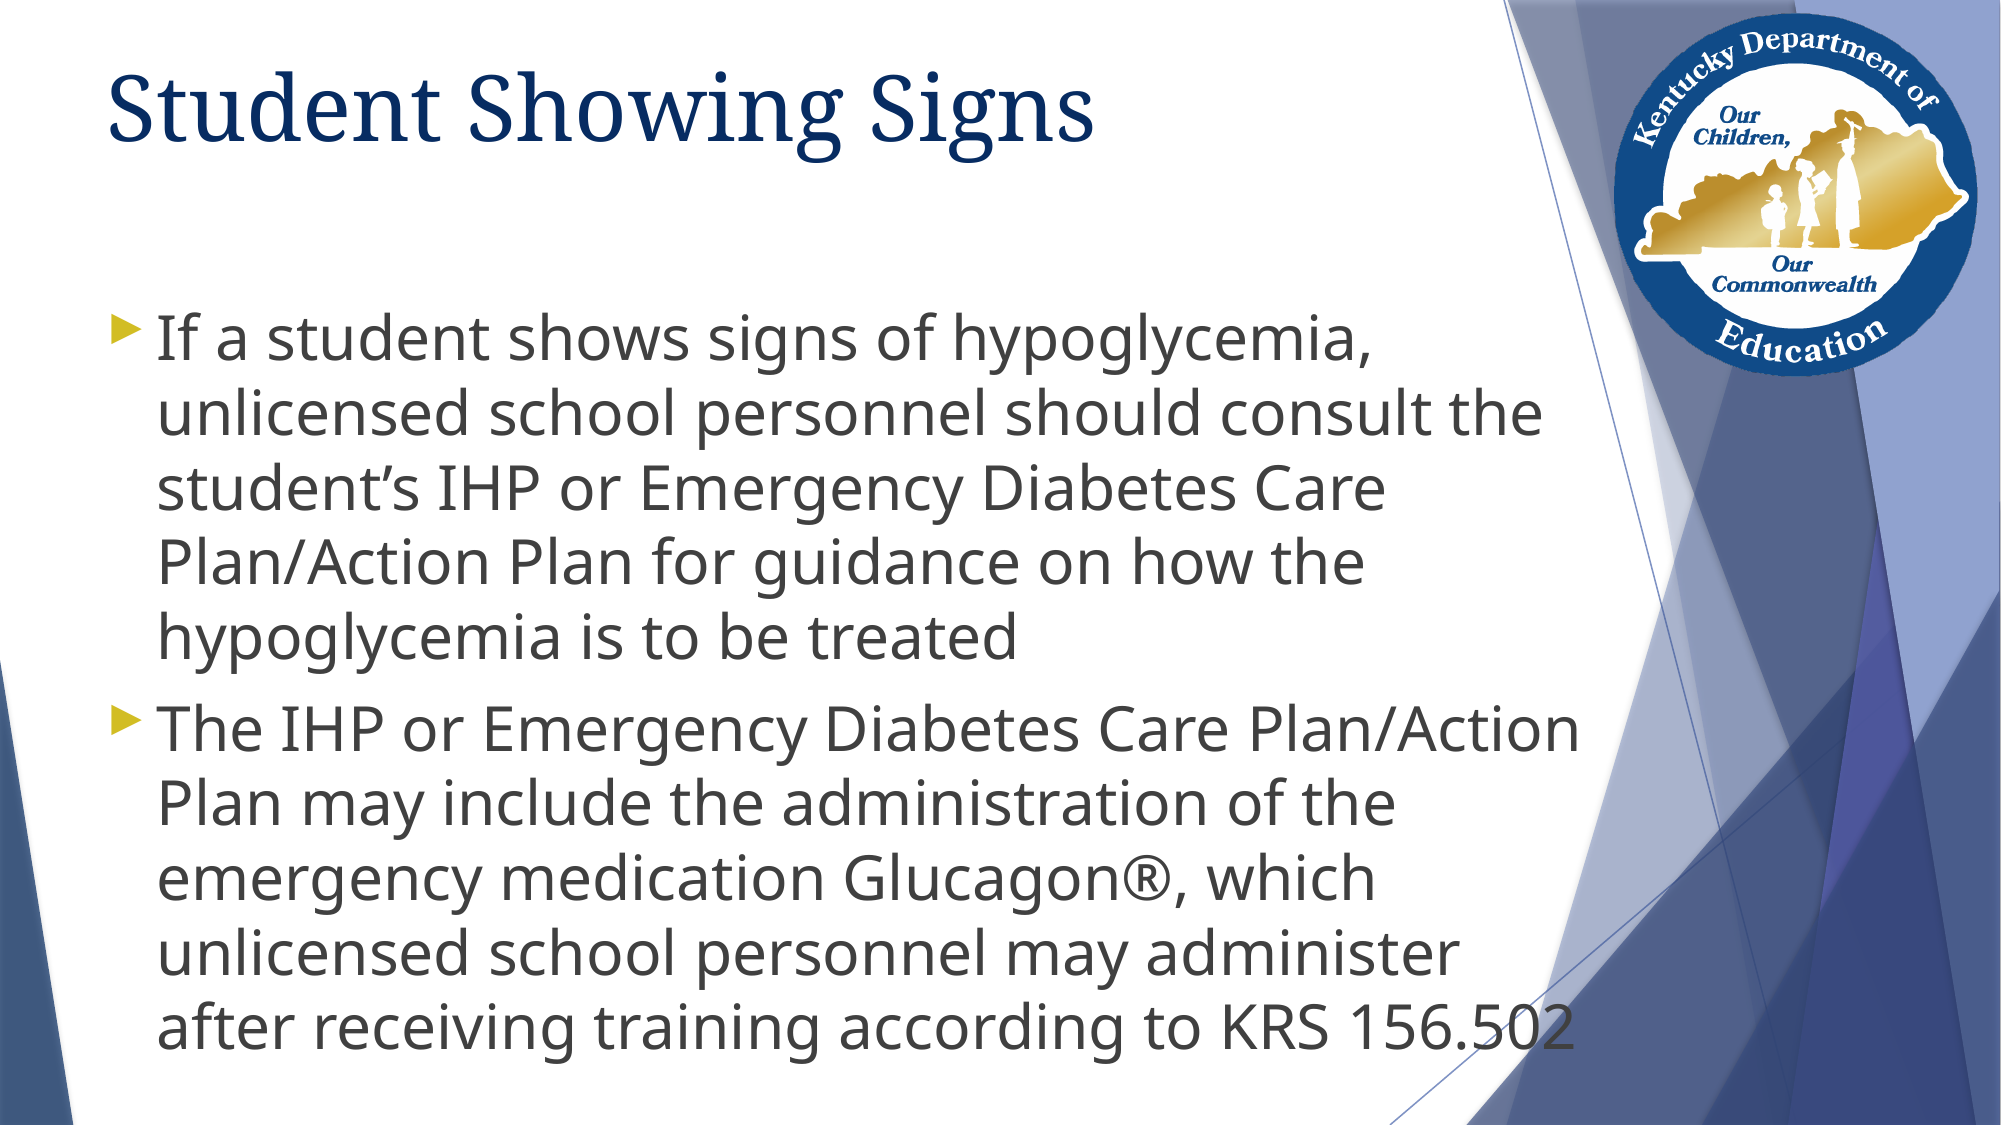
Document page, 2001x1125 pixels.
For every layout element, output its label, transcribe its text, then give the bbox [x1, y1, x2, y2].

list If a student shows signs of hypoglycemia, unlicensed school personnel should consult the student’s IHP or Emergency Diabetes Care Plan/Action Plan for guidance on how the hypoglycemia is to be treated The IHP or Emergency Diabetes Care Plan/Action Plan may include the administration of the emergency medication Glucagon®, which unlicensed school personnel may administer after receiving training according to KRS 156.502 [91, 290, 1599, 1095]
title Student Showing Signs [91, 42, 1502, 259]
picture [1598, 0, 1989, 390]
